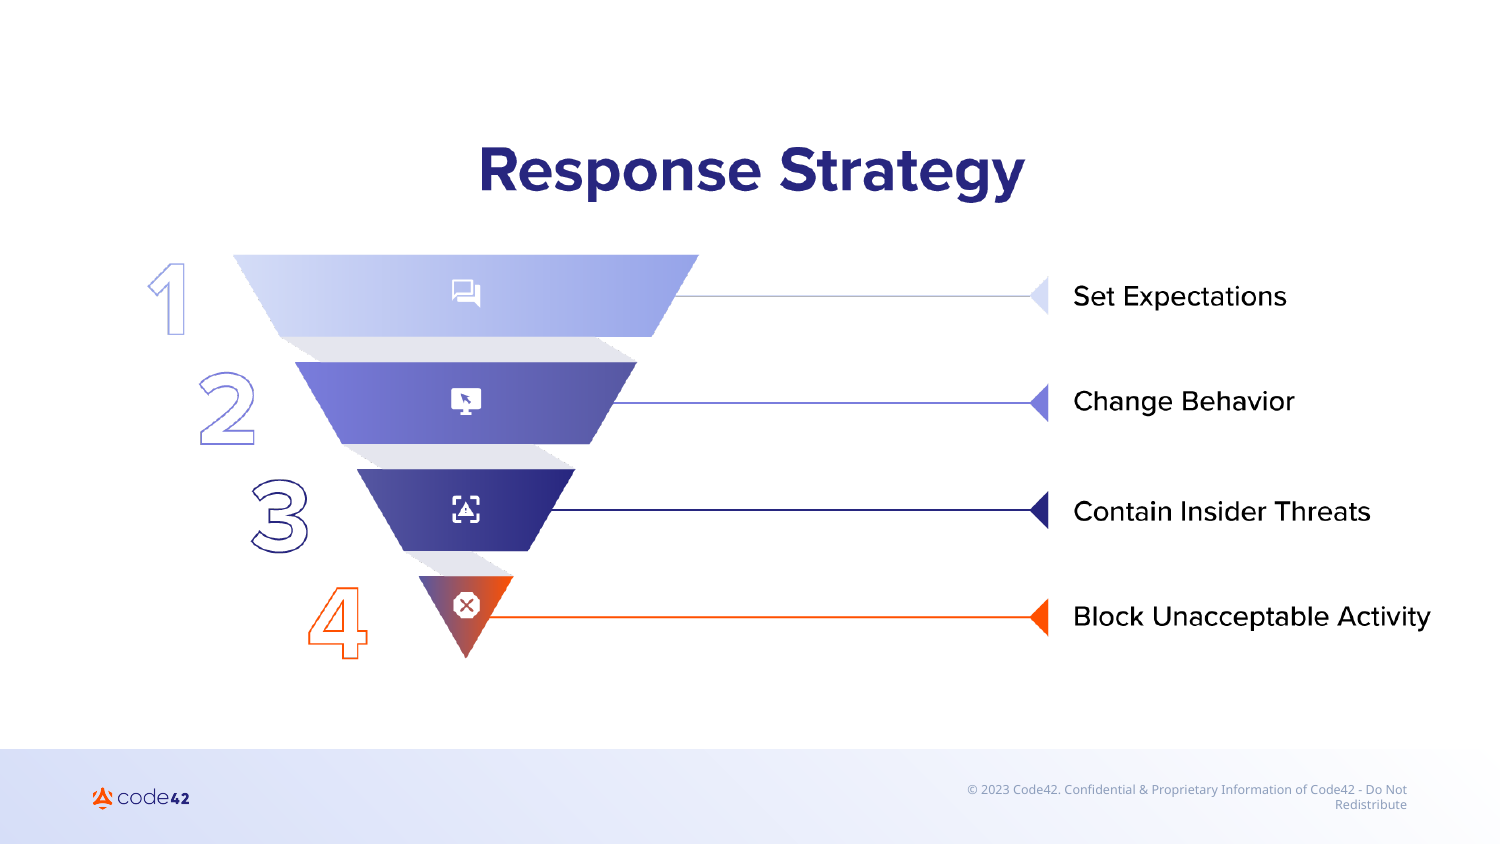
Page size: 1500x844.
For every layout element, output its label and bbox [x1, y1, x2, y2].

picture [0, 94, 1500, 703]
picture [93, 787, 189, 810]
